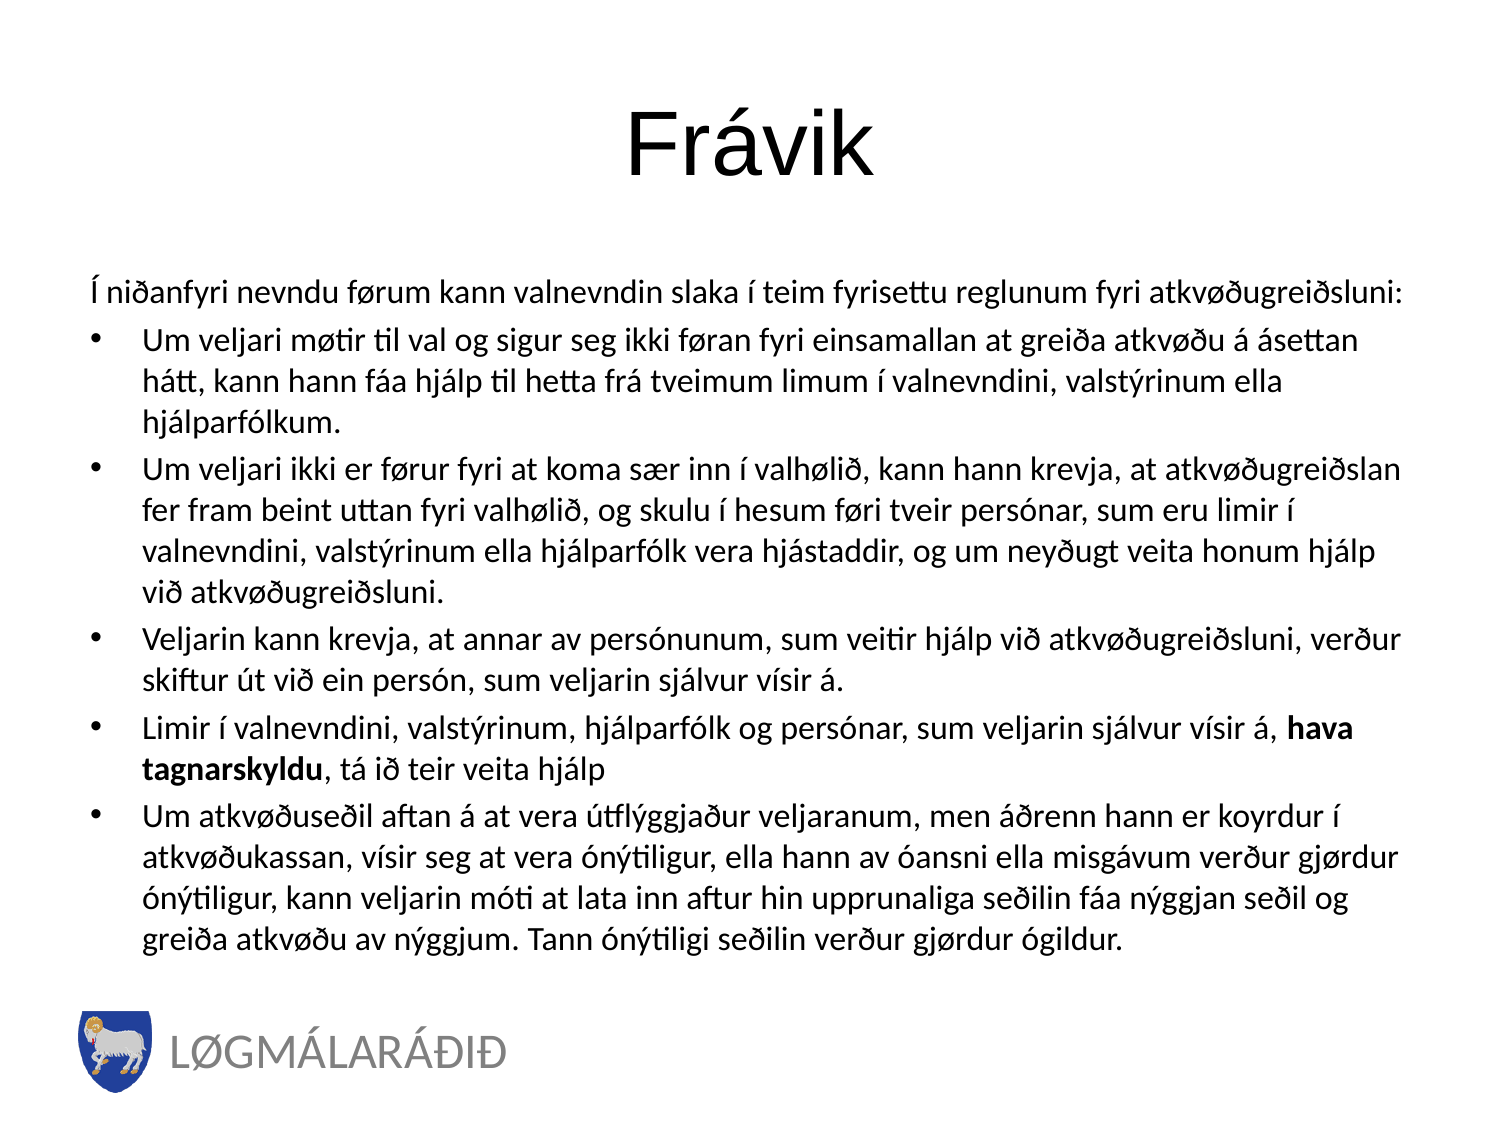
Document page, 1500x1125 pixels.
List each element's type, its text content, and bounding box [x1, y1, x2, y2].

title Frávik [75, 45, 1425, 233]
picture [78, 1011, 152, 1093]
list Í niðanfyri nevndu førum kann valnevndin slaka í teim fyrisettu reglunum fyri atkvøðugreiðsluni: Um veljari møtir til val og sigur seg ikki føran fyri einsamallan at greiða atkvøðu á ásettan hátt, kann hann fáa hjálp til hetta frá tveimum limum í valnevndini, valstýrinum ella hjálparfólkum. Um veljari ikki er førur fyri at koma sær inn í valhølið, kann hann krevja, at atkvøðugreiðslan fer fram beint uttan fyri valhølið, og skulu í hesum føri tveir persónar, sum eru limir í valnevndini, valstýrinum ella hjálparfólk vera hjástaddir, og um neyðugt veita honum hjálp við atkvøðugreiðsluni. Veljarin kann krevja, at annar av persónunum, sum veitir hjálp við atkvøðugreiðsluni, verður skiftur út við ein persón, sum veljarin sjálvur vísir á. Limir í valnevndini, valstýrinum, hjálparfólk og persónar, sum veljarin sjálvur vísir á, hava tagnarskyldu, tá ið teir veita hjálp Um atkvøðuseðil aftan á at vera útflýggjaður veljaranum, men áðrenn hann er koyrdur í atkvøðukassan, vísir seg at vera ónýtiligur, ella hann av óansni ella misgávum verður gjørdur ónýtiligur, kann veljarin móti at lata inn aftur hin upprunaliga seðilin fáa nýggjan seðil og greiða atkvøðu av nýggjum. Tann ónýtiligi seðilin verður gjørdur ógildur. [75, 262, 1425, 1005]
